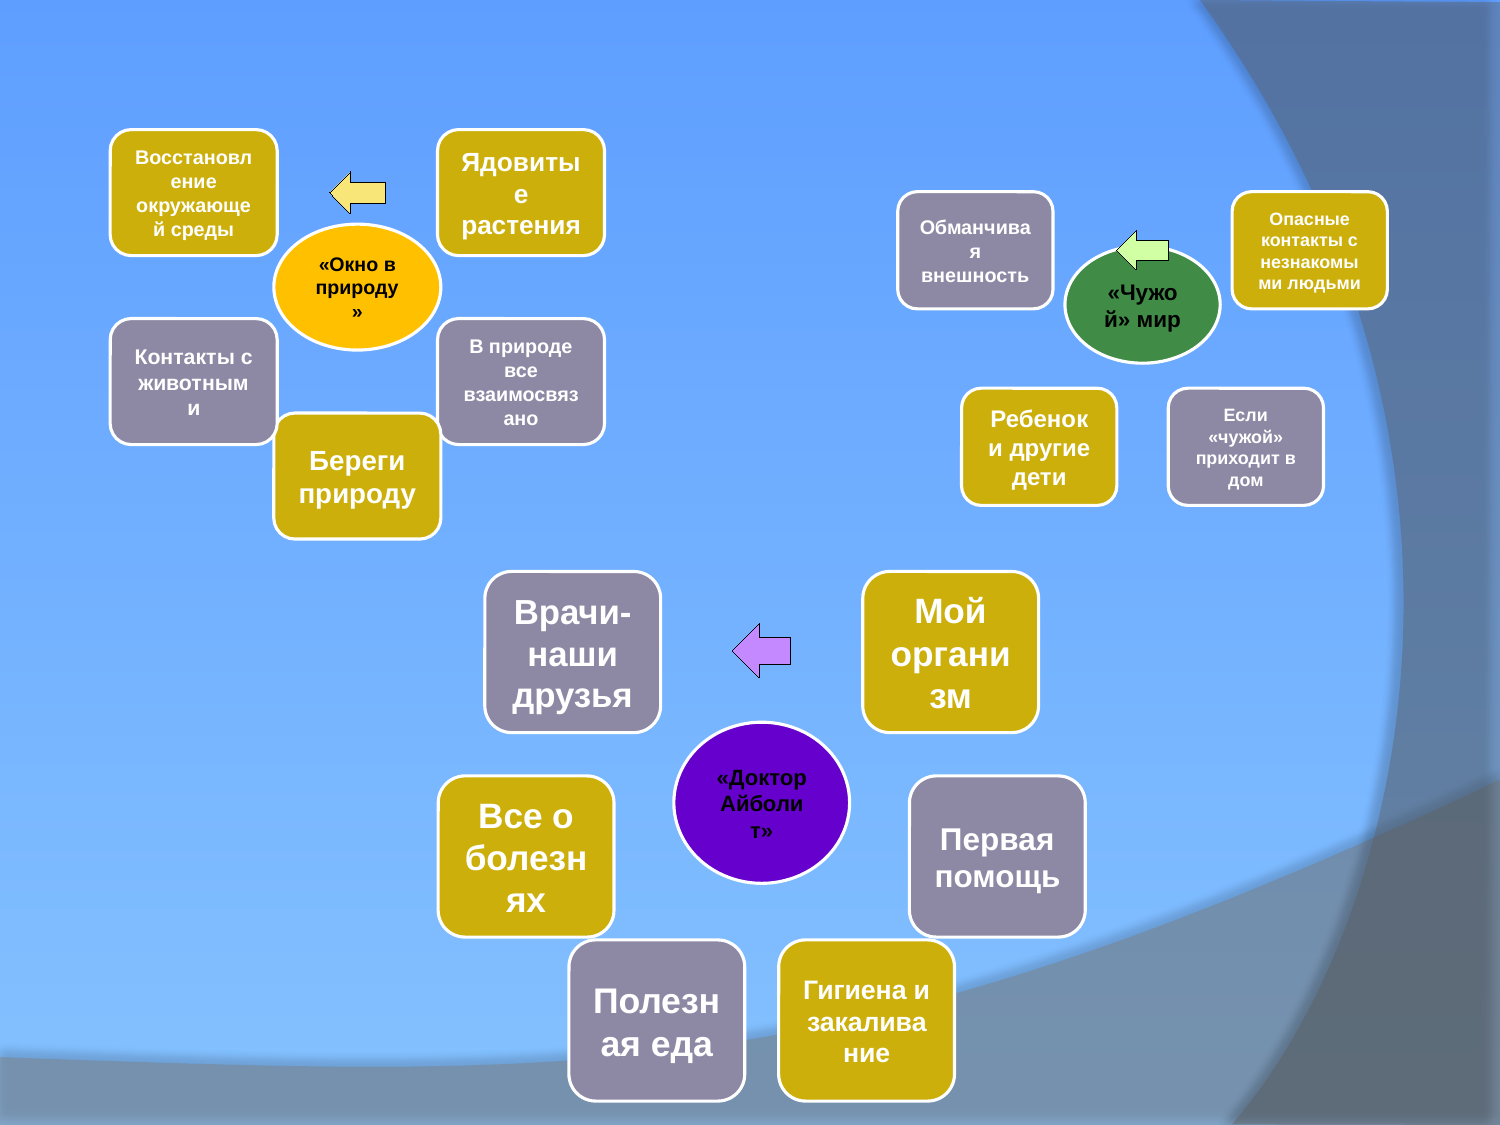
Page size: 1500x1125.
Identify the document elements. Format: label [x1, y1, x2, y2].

text_box [831, 70, 1454, 540]
text_box [23, 34, 692, 540]
text_box [409, 480, 1114, 1125]
